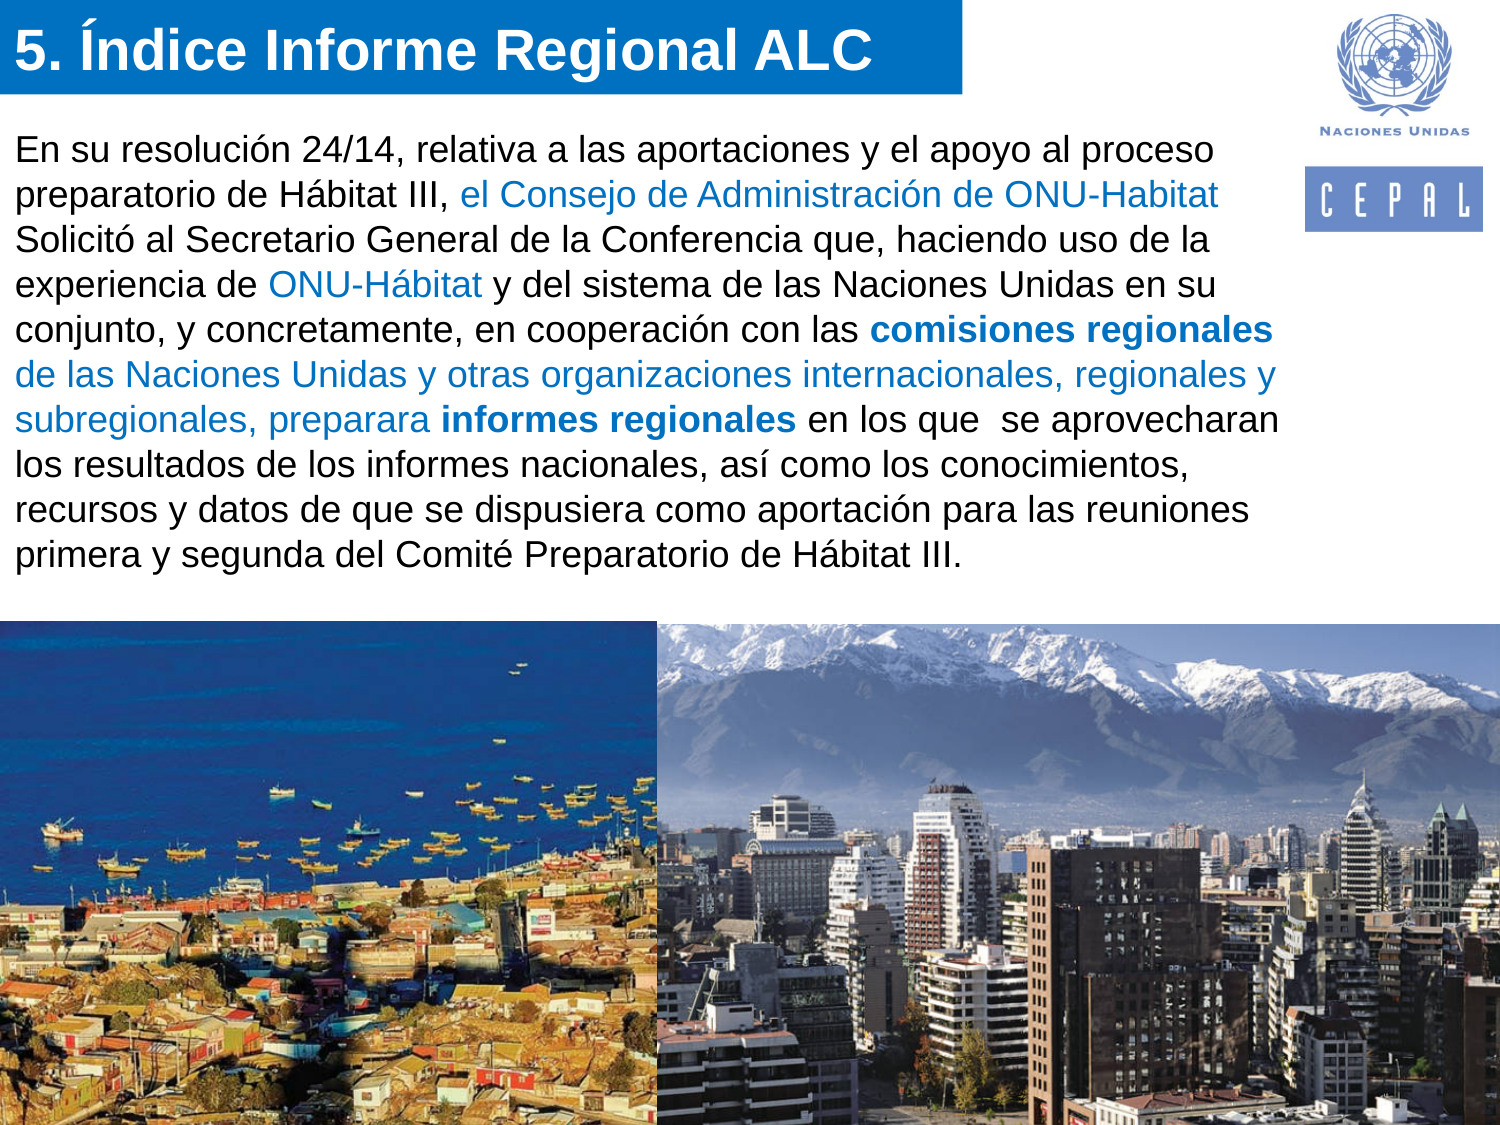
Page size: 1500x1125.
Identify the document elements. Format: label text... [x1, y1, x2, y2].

picture [0, 621, 1500, 1125]
picture [1304, 13, 1483, 232]
list En su resolución 24/14, relativa a las aportaciones y el apoyo al proceso preparatorio de Hábitat III, el Consejo de Administración de ONU-Habitat Solicitó al Secretario General de la Conferencia que, haciendo uso de la experiencia de ONU-Hábitat y del sistema de las Naciones Unidas en su conjunto, y concretamente, en cooperación con las comisiones regionales de las Naciones Unidas y otras organizaciones internacionales, regionales y subregionales, preparara informes regionales en los que se aprovecharan los resultados de los informes nacionales, así como los conocimientos, recursos y datos de que se dispusiera como aportación para las reuniones primera y segunda del Comité Preparatorio de Hábitat III. [0, 117, 1306, 622]
text_box 5. Índice Informe Regional ALC [0, 0, 965, 97]
